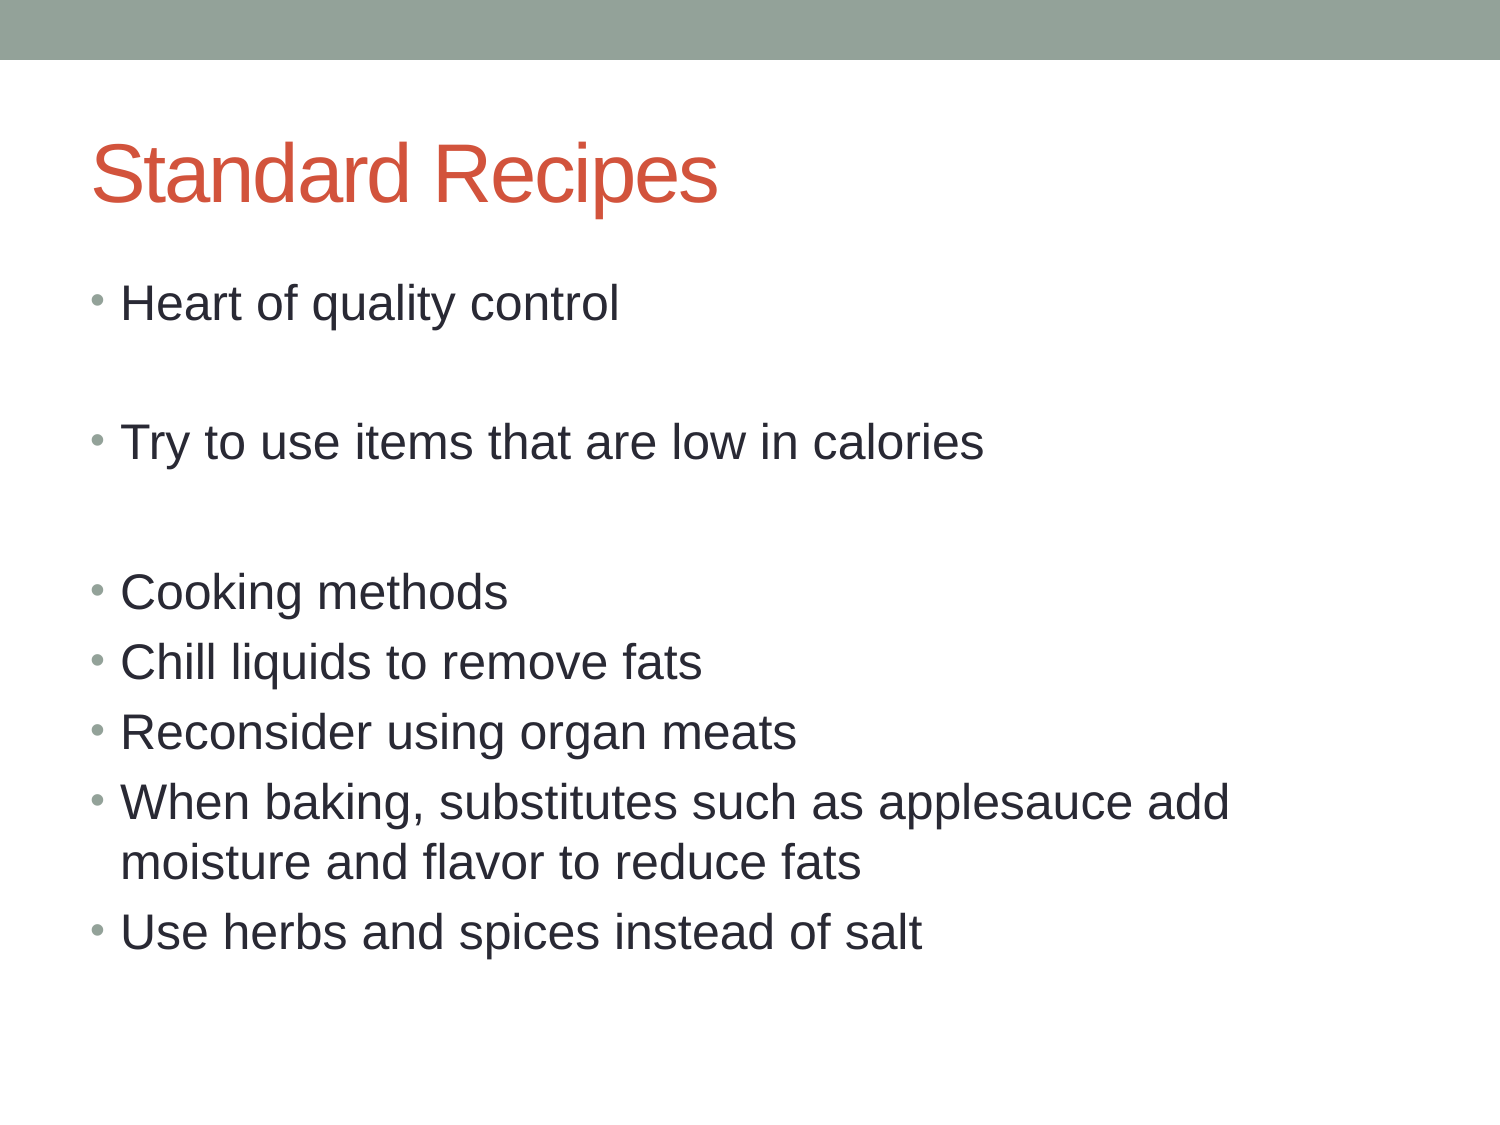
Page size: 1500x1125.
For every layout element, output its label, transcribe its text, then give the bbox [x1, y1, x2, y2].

title Standard Recipes [75, 87, 1425, 250]
list Heart of quality control Try to use items that are low in calories Cooking methods Chill liquids to remove fats Reconsider using organ meats When baking, substitutes such as applesauce add moisture and flavor to reduce fats Use herbs and spices instead of salt [75, 262, 1425, 1063]
